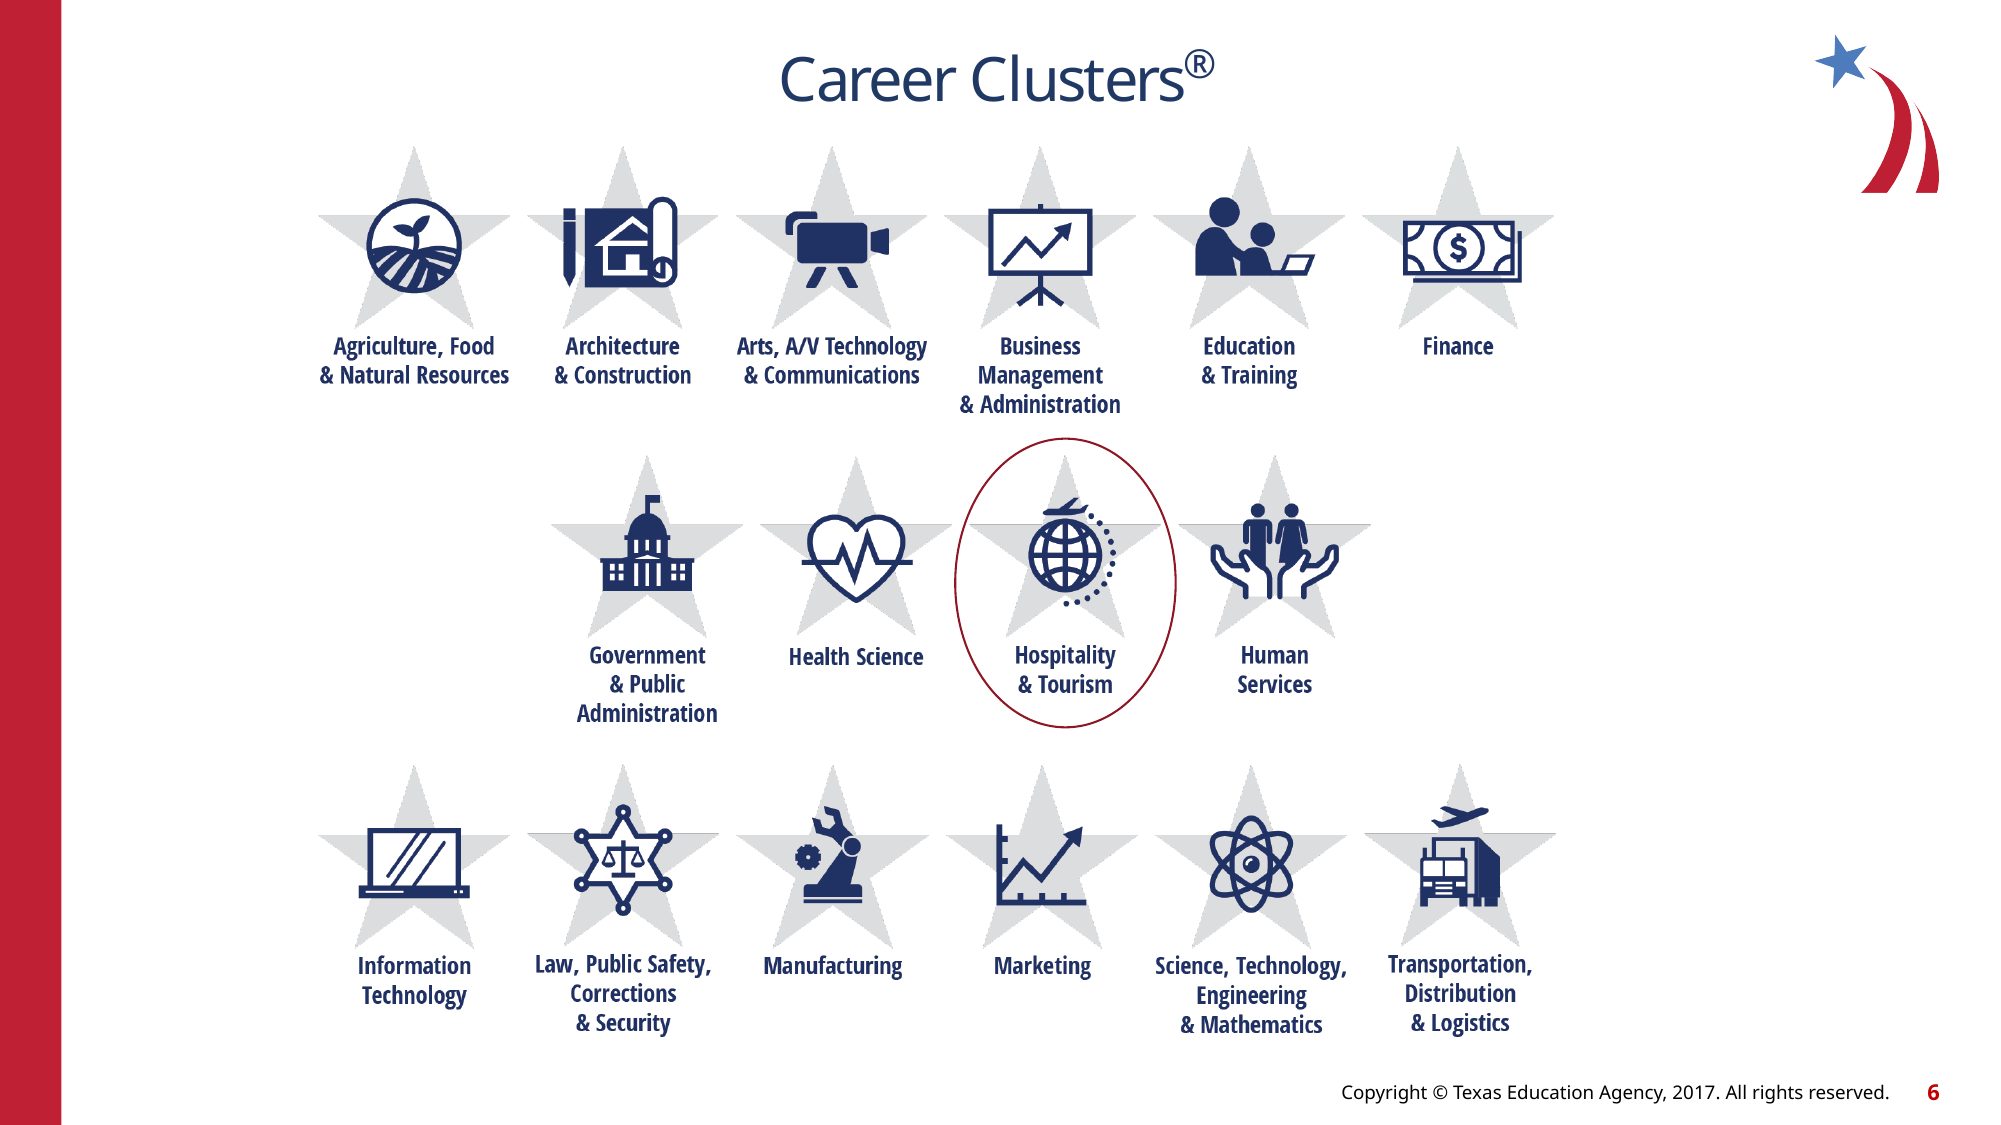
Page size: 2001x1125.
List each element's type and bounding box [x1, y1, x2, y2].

picture [1814, 34, 1939, 193]
picture [224, 34, 1776, 1072]
